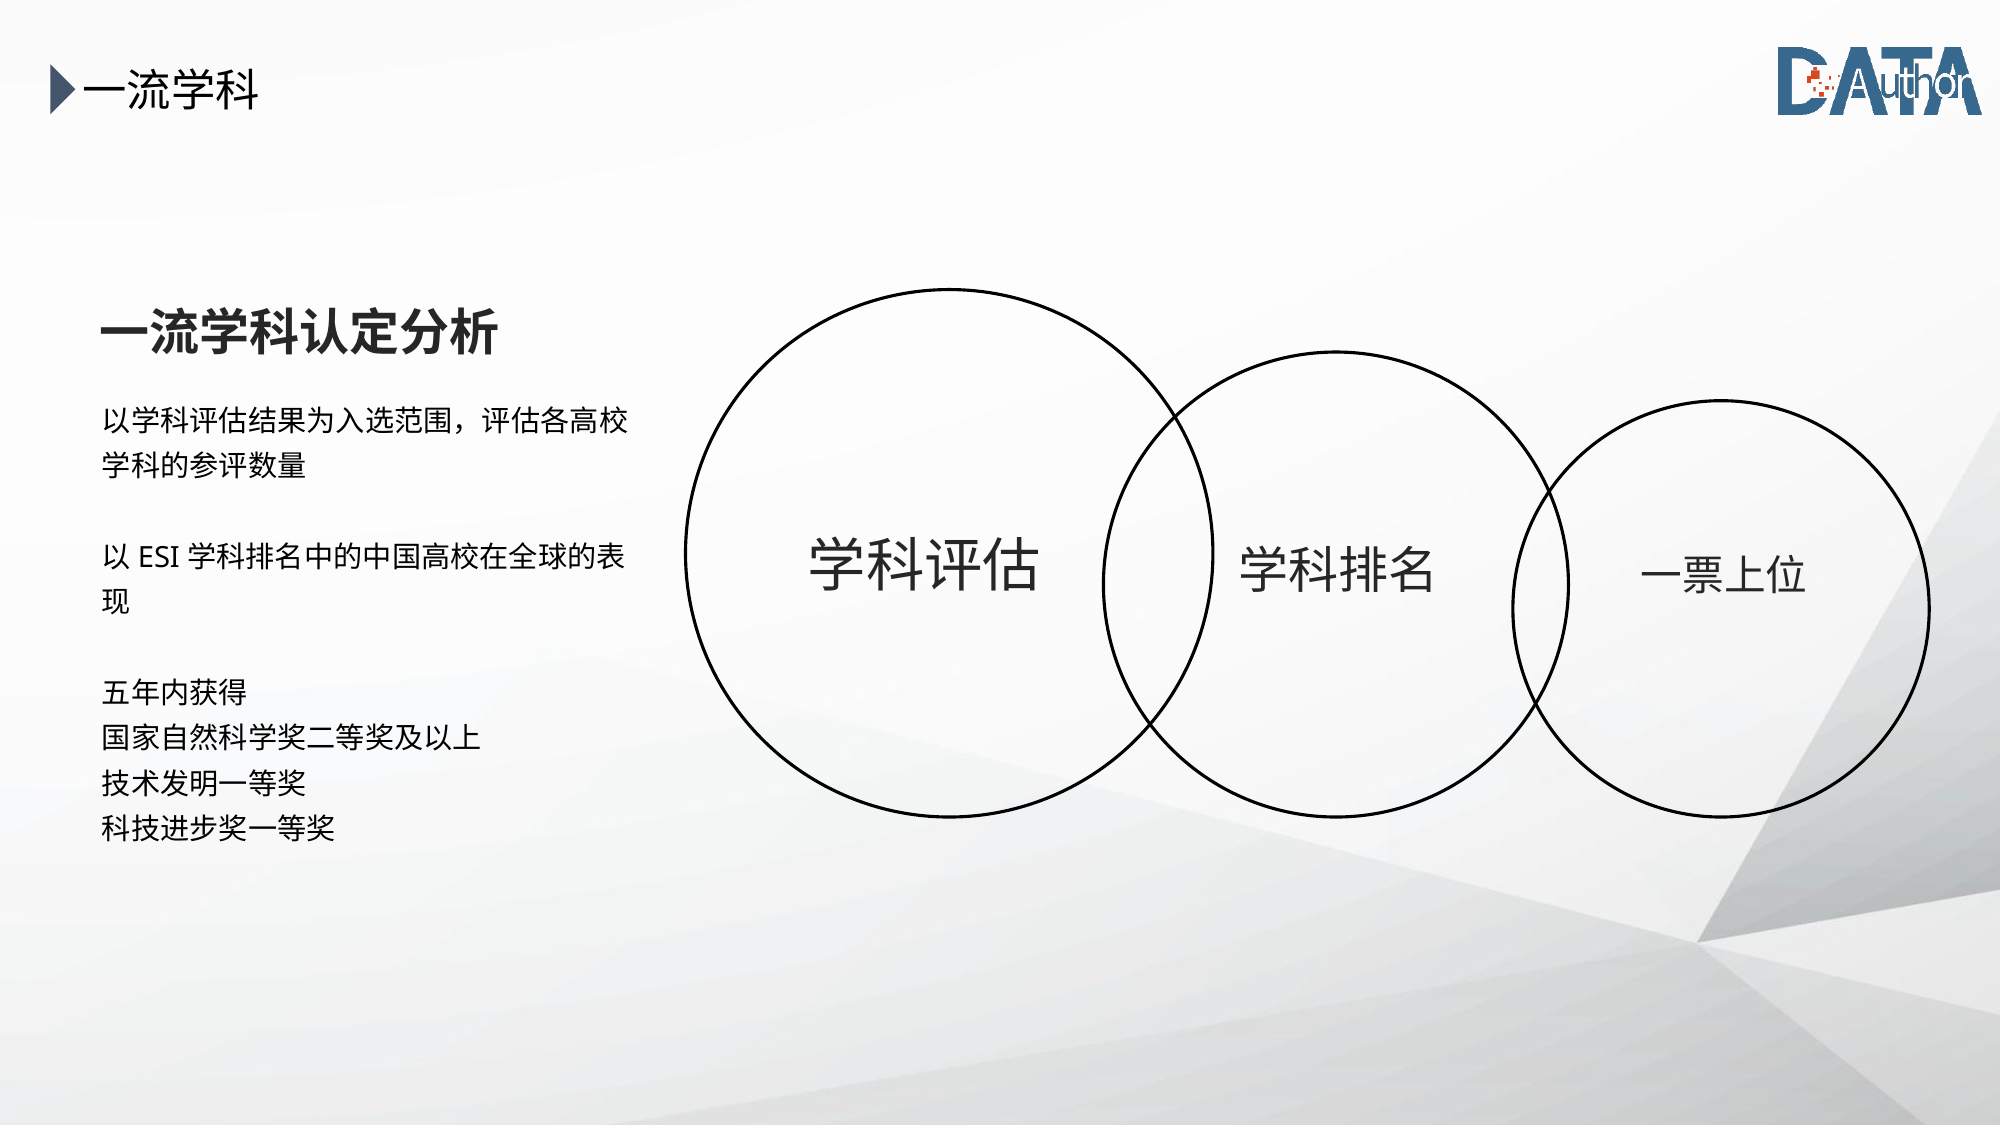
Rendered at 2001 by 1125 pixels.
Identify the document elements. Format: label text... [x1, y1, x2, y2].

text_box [1512, 400, 1930, 818]
text_box 一流学科认定分析 [84, 304, 685, 368]
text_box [685, 289, 1213, 818]
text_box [50, 54, 277, 124]
picture [0, 0, 2000, 1125]
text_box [1103, 351, 1569, 818]
text_box 以学科评估结果为入选范围，评估各高校学科的参评数量 以ESI学科排名中的中国高校在全球的表现 五年内获得 国家自然科学奖二等奖及以上 技术发明一等奖 科技进步奖一等奖 [87, 384, 656, 944]
